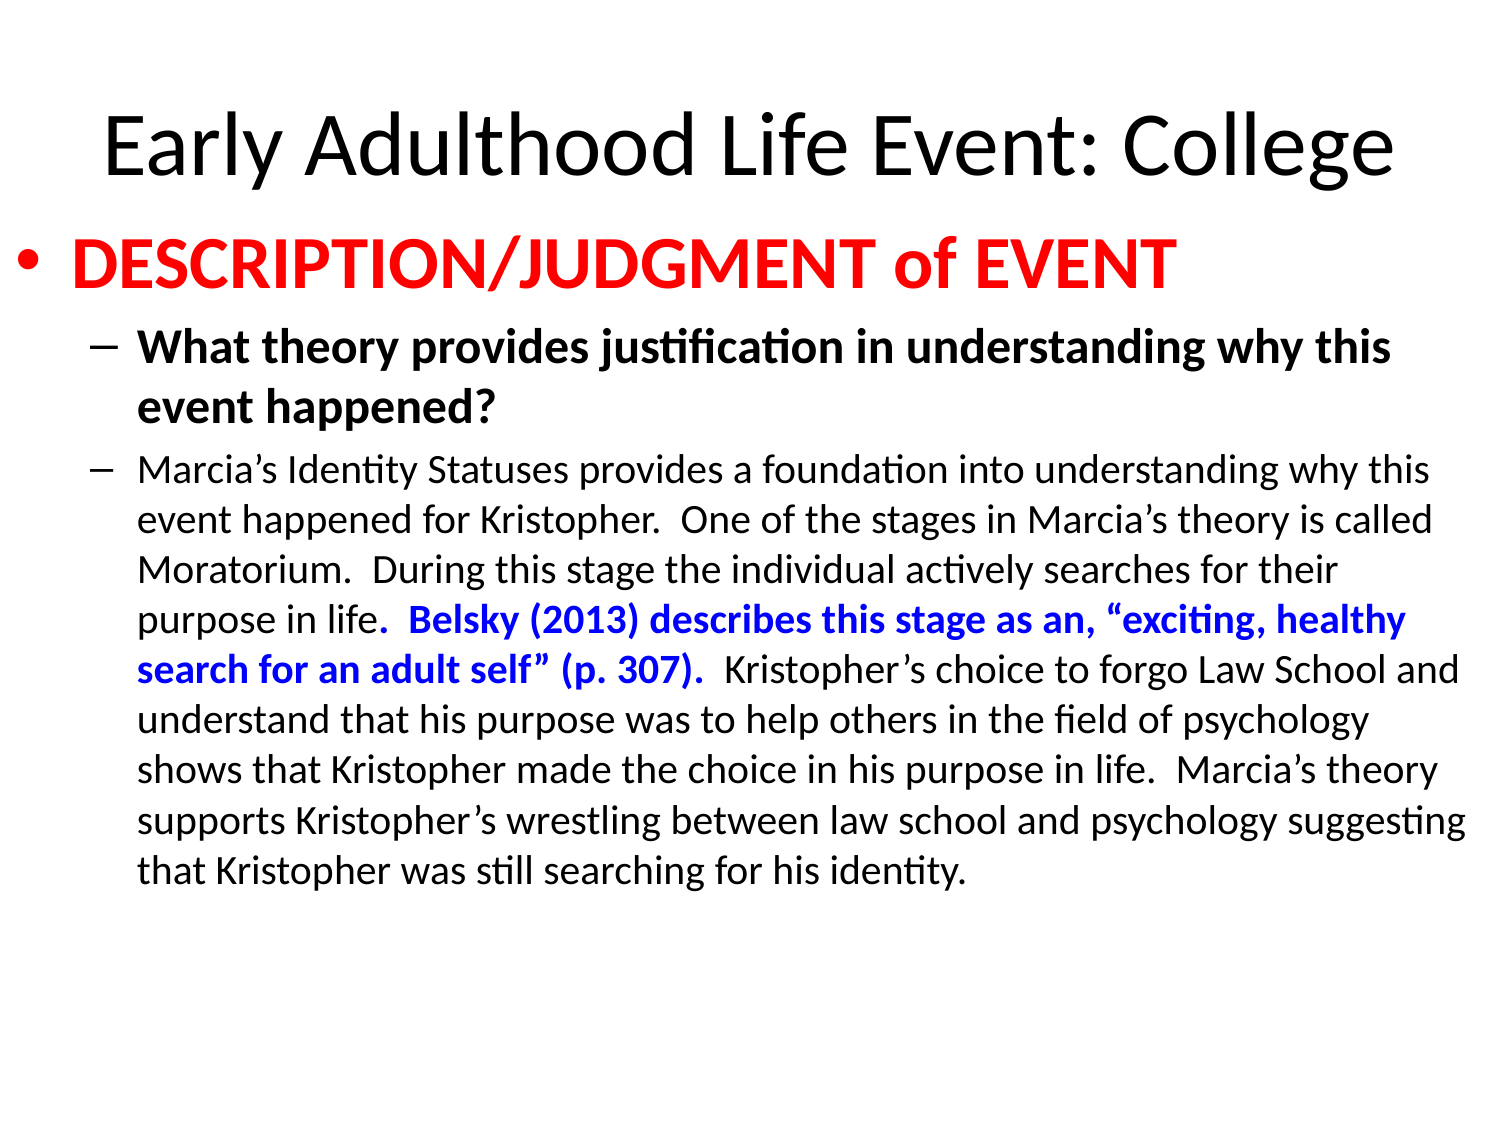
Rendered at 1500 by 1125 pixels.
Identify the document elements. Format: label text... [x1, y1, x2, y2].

title Early Adulthood Life Event: College [75, 45, 1425, 205]
list DESCRIPTION/JUDGMENT of EVENT What theory provides justification in understanding why this event happened? Marcia’s Identity Statuses provides a foundation into understanding why this event happened for Kristopher. One of the stages in Marcia’s theory is called Moratorium. During this stage the individual actively searches for their purpose in life. Belsky (2013) describes this stage as an, “exciting, healthy search for an adult self” (p. 307). Kristopher’s choice to forgo Law School and understand that his purpose was to help others in the field of psychology shows that Kristopher made the choice in his purpose in life. Marcia’s theory supports Kristopher’s wrestling between law school and psychology suggesting that Kristopher was still searching for his identity. [0, 205, 1500, 1101]
